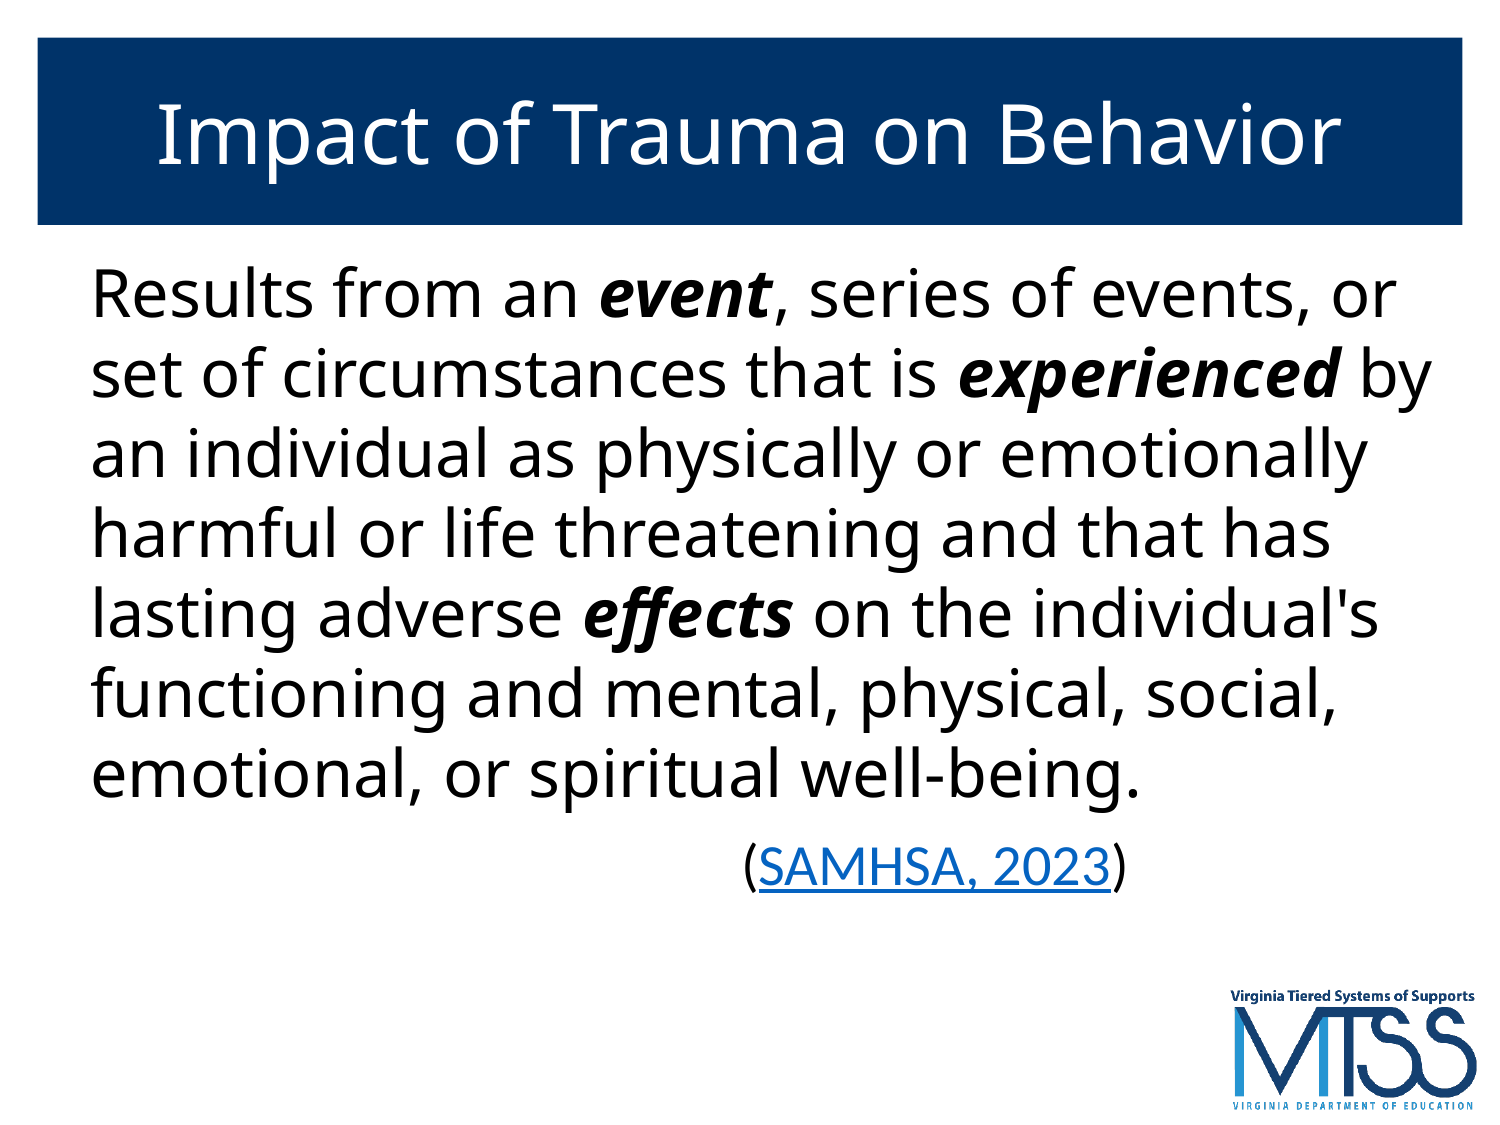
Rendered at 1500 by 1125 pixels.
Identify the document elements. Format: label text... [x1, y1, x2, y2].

picture [1224, 985, 1481, 1115]
title Impact of Trauma on Behavior [37, 37, 1463, 225]
text_box Results from an event, series of events, or set of circumstances that is experienced by an individual as physically or emotionally harmful or life threatening and that has lasting adverse effects on the individual's functioning and mental, physical, social, emotional, or spiritual well-being. (SAMHSA, 2023) [75, 243, 1463, 942]
